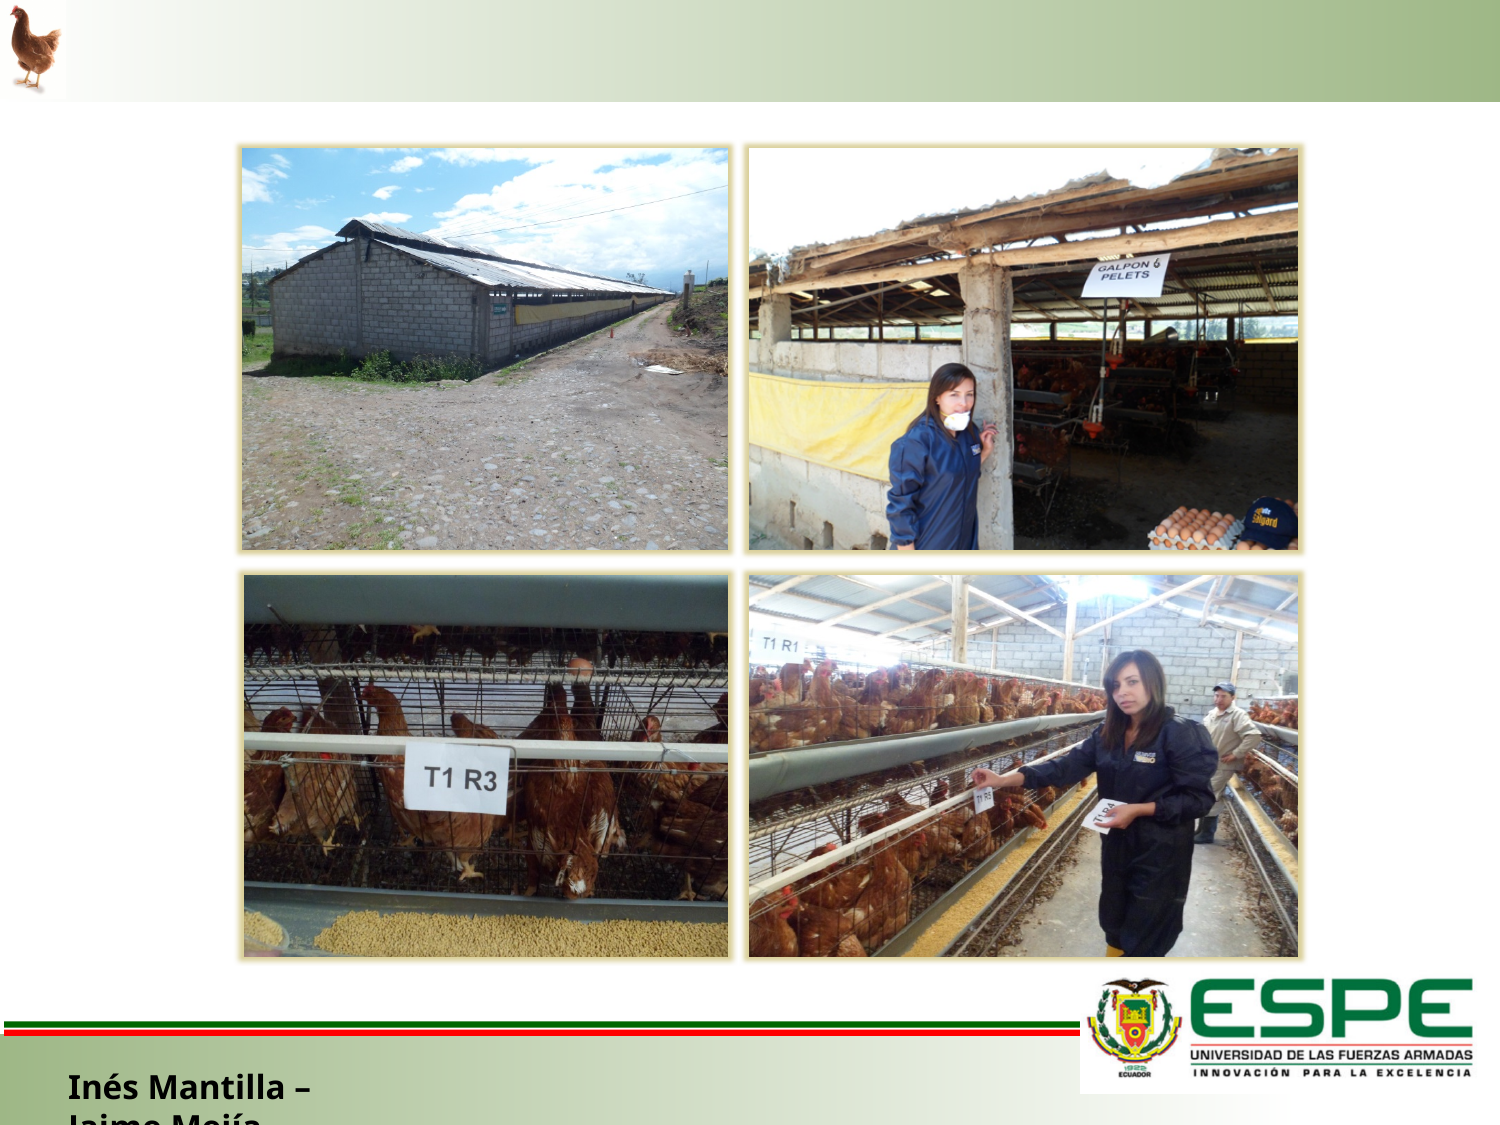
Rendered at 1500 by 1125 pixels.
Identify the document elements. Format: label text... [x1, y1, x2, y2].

text_box Inés Mantilla – Jaime Mejía [53, 1058, 396, 1125]
picture [241, 148, 729, 550]
picture [243, 575, 729, 957]
picture [748, 148, 1299, 550]
picture [0, 0, 66, 99]
picture [748, 575, 1483, 1095]
